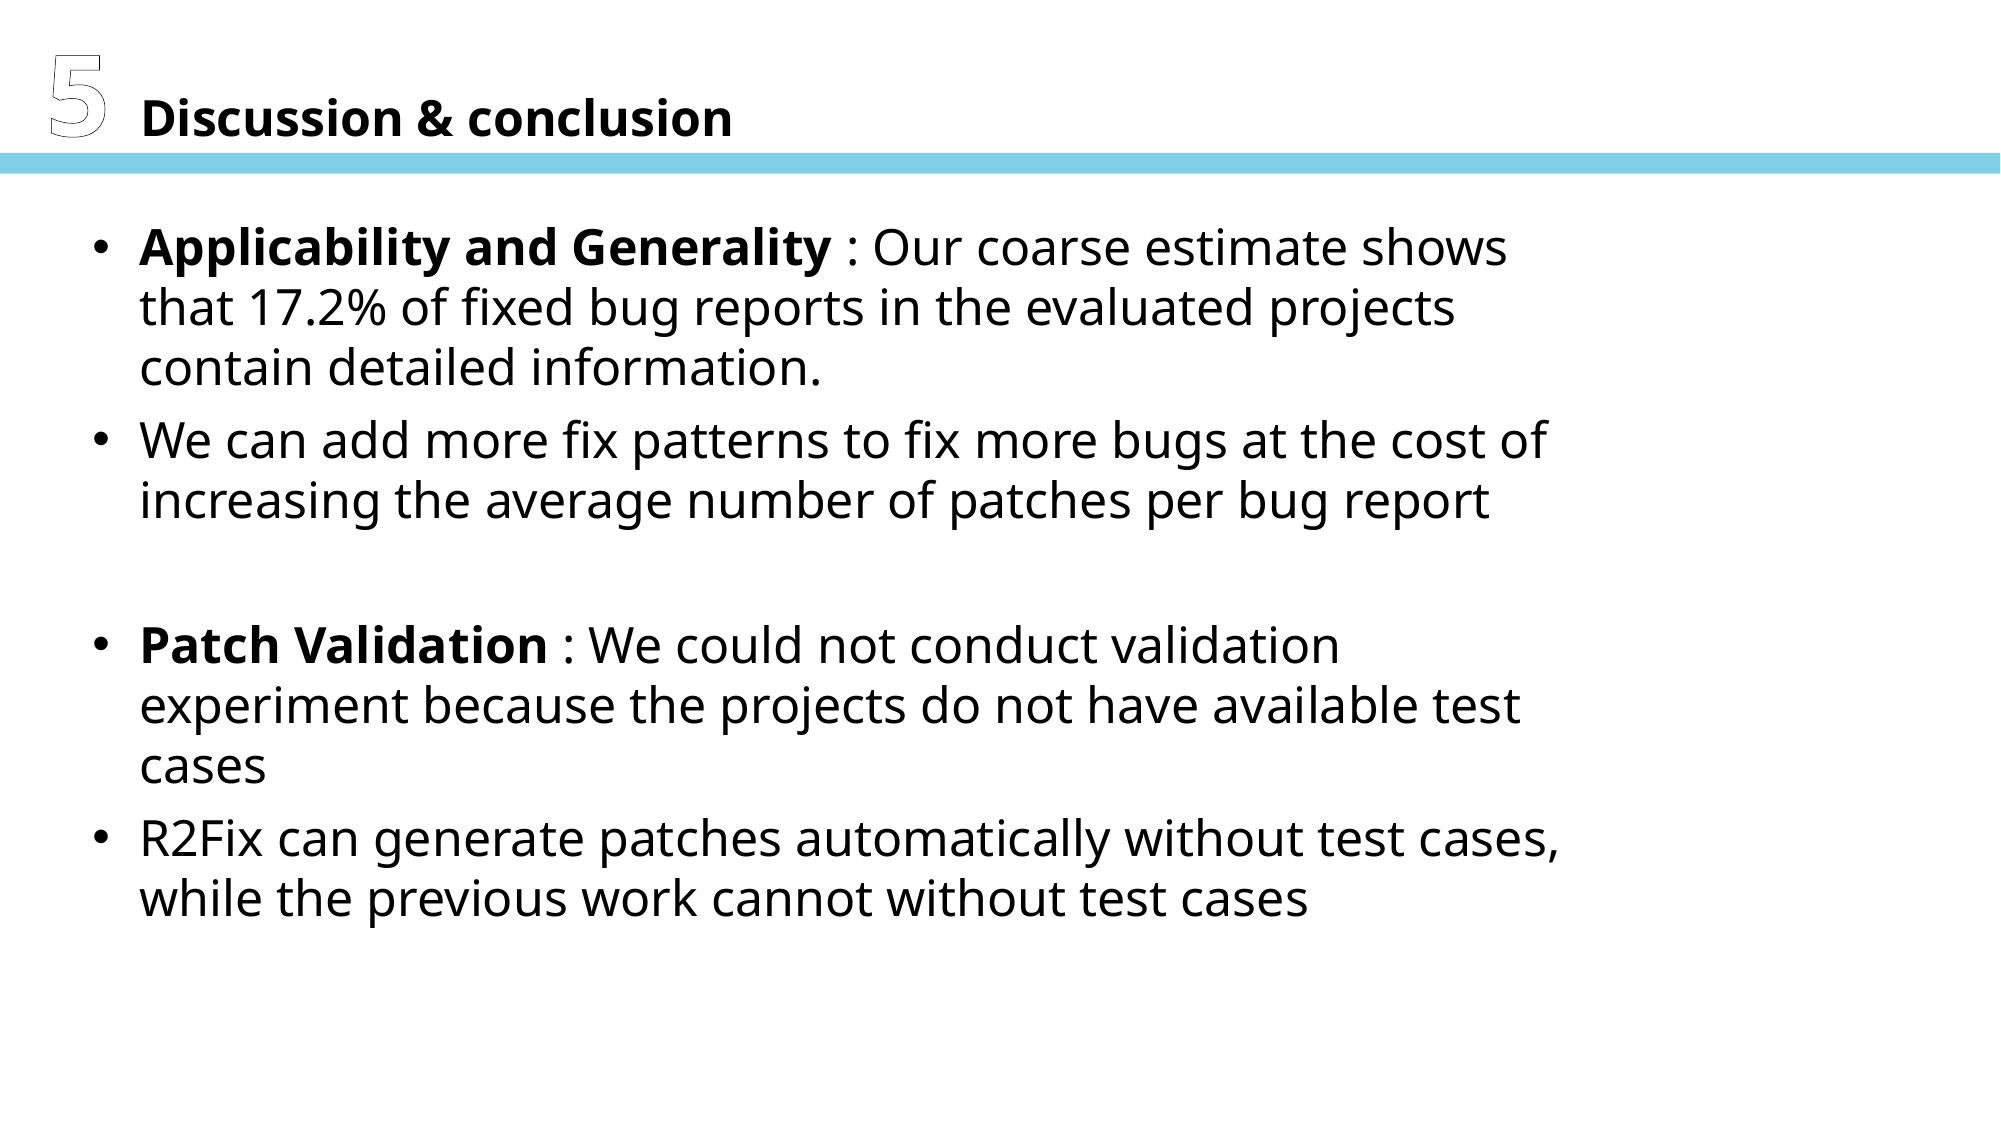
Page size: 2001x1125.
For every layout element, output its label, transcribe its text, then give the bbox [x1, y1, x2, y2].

text_box [0, 152, 2000, 175]
text_box 5 Discussion & conclusion [31, 16, 750, 166]
text_box Applicability and Generality : Our coarse estimate shows that 17.2% of fixed bug reports in the evaluated projects contain detailed information. We can add more fix patterns to fix more bugs at the cost of increasing the average number of patches per bug report Patch Validation : We could not conduct validation experiment because the projects do not have available test cases R2Fix can generate patches automatically without test cases, while the previous work cannot without test cases [77, 208, 1615, 934]
